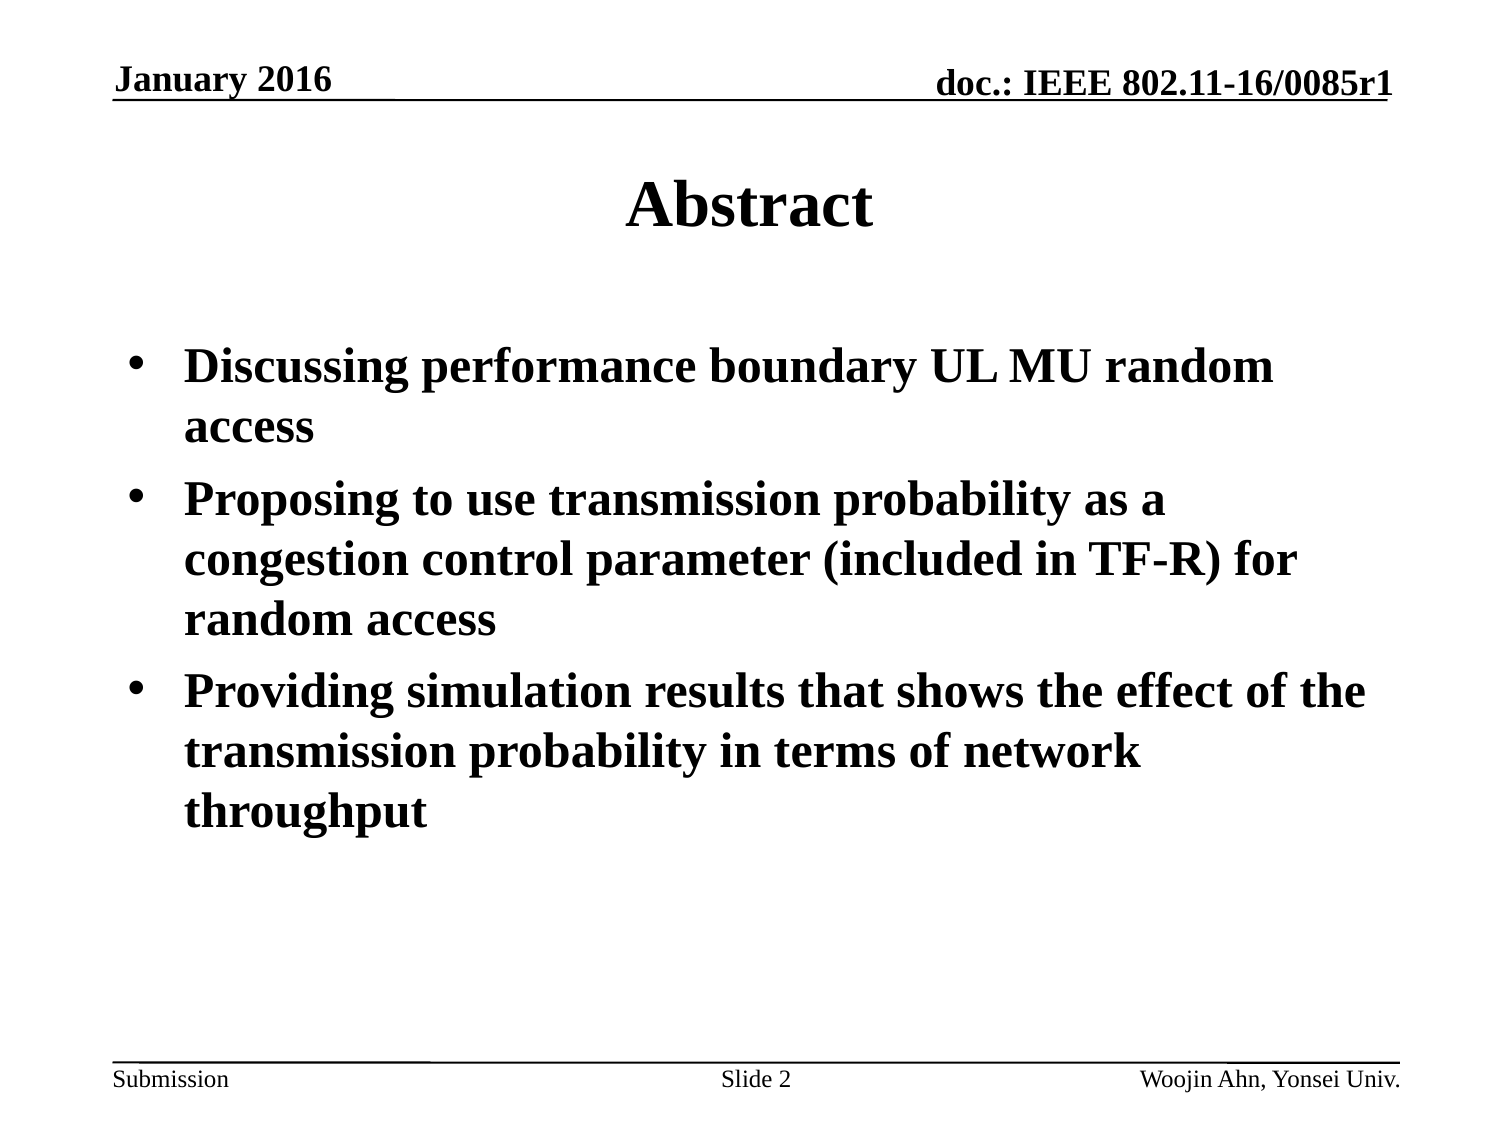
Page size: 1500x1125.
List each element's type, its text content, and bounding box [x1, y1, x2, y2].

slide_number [114, 54, 423, 100]
slide_number Slide 2 [712, 1061, 800, 1123]
title Abstract [112, 112, 1388, 288]
list Discussing performance boundary UL MU random access Proposing to use transmission probability as a congestion control parameter (included in TF-R) for random access Providing simulation results that shows the effect of the transmission probability in terms of network throughput [112, 324, 1388, 1000]
footer Woojin Ahn, Yonsei Univ. [878, 1061, 1402, 1093]
